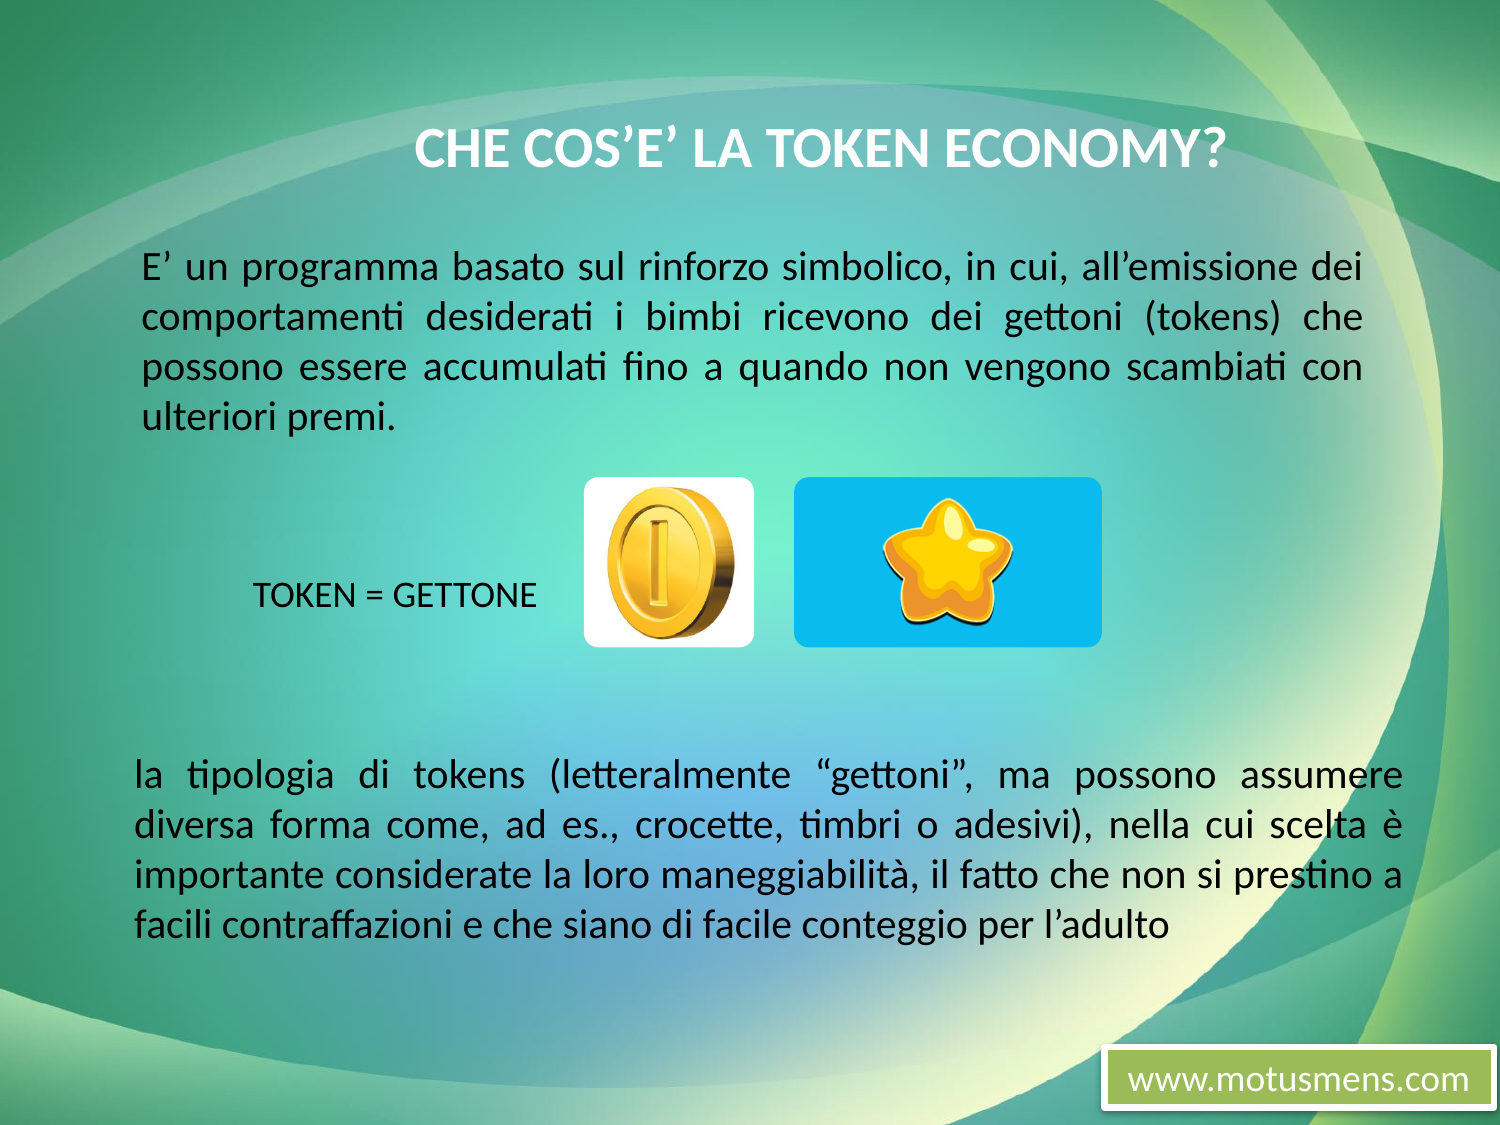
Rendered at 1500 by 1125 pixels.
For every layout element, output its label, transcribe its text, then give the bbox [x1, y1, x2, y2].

text_box la tipologia di tokens (letteralmente “gettoni”, ma possono assumere diversa forma come, ad es., crocette, timbri o adesivi), nella cui scelta è importante considerate la loro maneggiabilità, il fatto che non si prestino a facili contraffazioni e che siano di facile conteggio per l’adulto [119, 739, 1419, 955]
text_box E’ un programma basato sul rinforzo simbolico, in cui, all’emissione dei comportamenti desiderati i bimbi ricevono dei gettoni (tokens) che possono essere accumulati fino a quando non vengono scambiati con ulteriori premi. [126, 231, 1379, 447]
text_box [1101, 1044, 1497, 1111]
text_box TOKEN = GETTONE [238, 562, 553, 622]
text_box CHE COS’E’ LA TOKEN ECONOMY? [399, 101, 1244, 187]
text_box www.motusmens.com [1112, 1046, 1486, 1107]
picture [0, 0, 1500, 1125]
